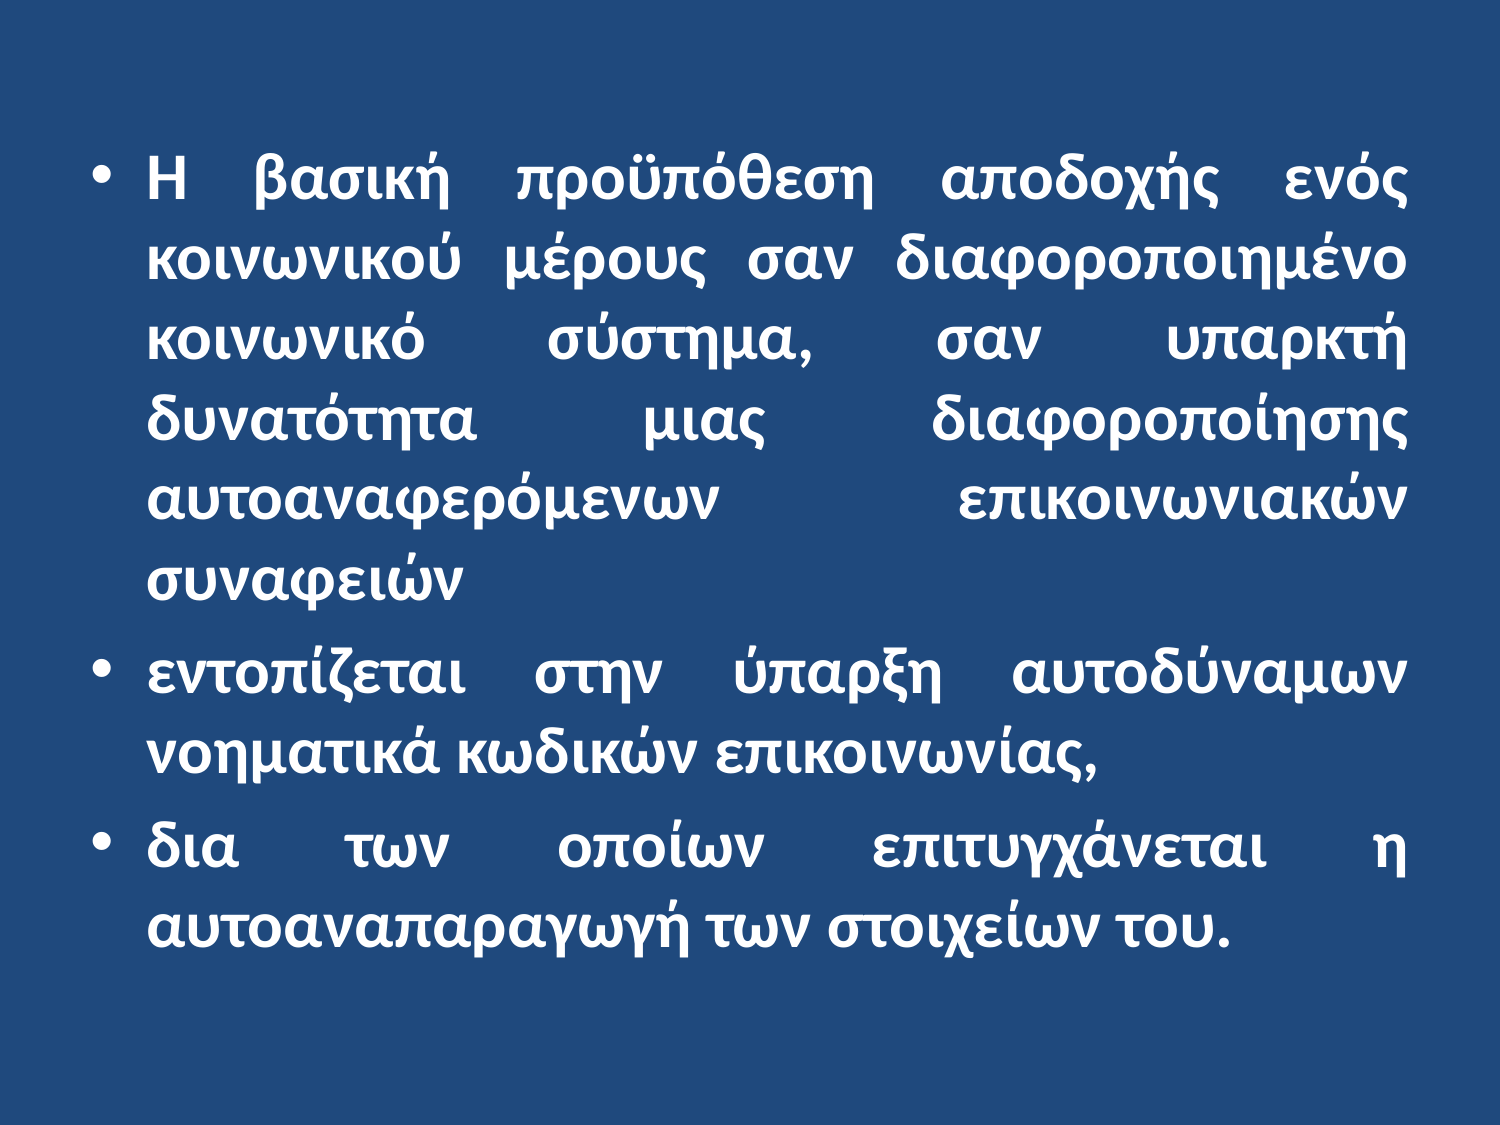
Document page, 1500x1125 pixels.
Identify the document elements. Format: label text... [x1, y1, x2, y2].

list Η βασική προϋπόθεση αποδοχής ενός κοινωνικού μέρους σαν διαφοροποιημένο κοινωνικό σύστημα, σαν υπαρκτή δυνατότητα μιας διαφοροποίησης αυτοαναφερόμενων επικοινωνιακών συναφειών εντοπίζεται στην ύπαρξη αυτοδύναμων νοηματικά κωδικών επικοινωνίας, δια των οποίων επιτυγχάνεται η αυτοαναπαραγωγή των στοιχείων του. [75, 125, 1425, 1005]
